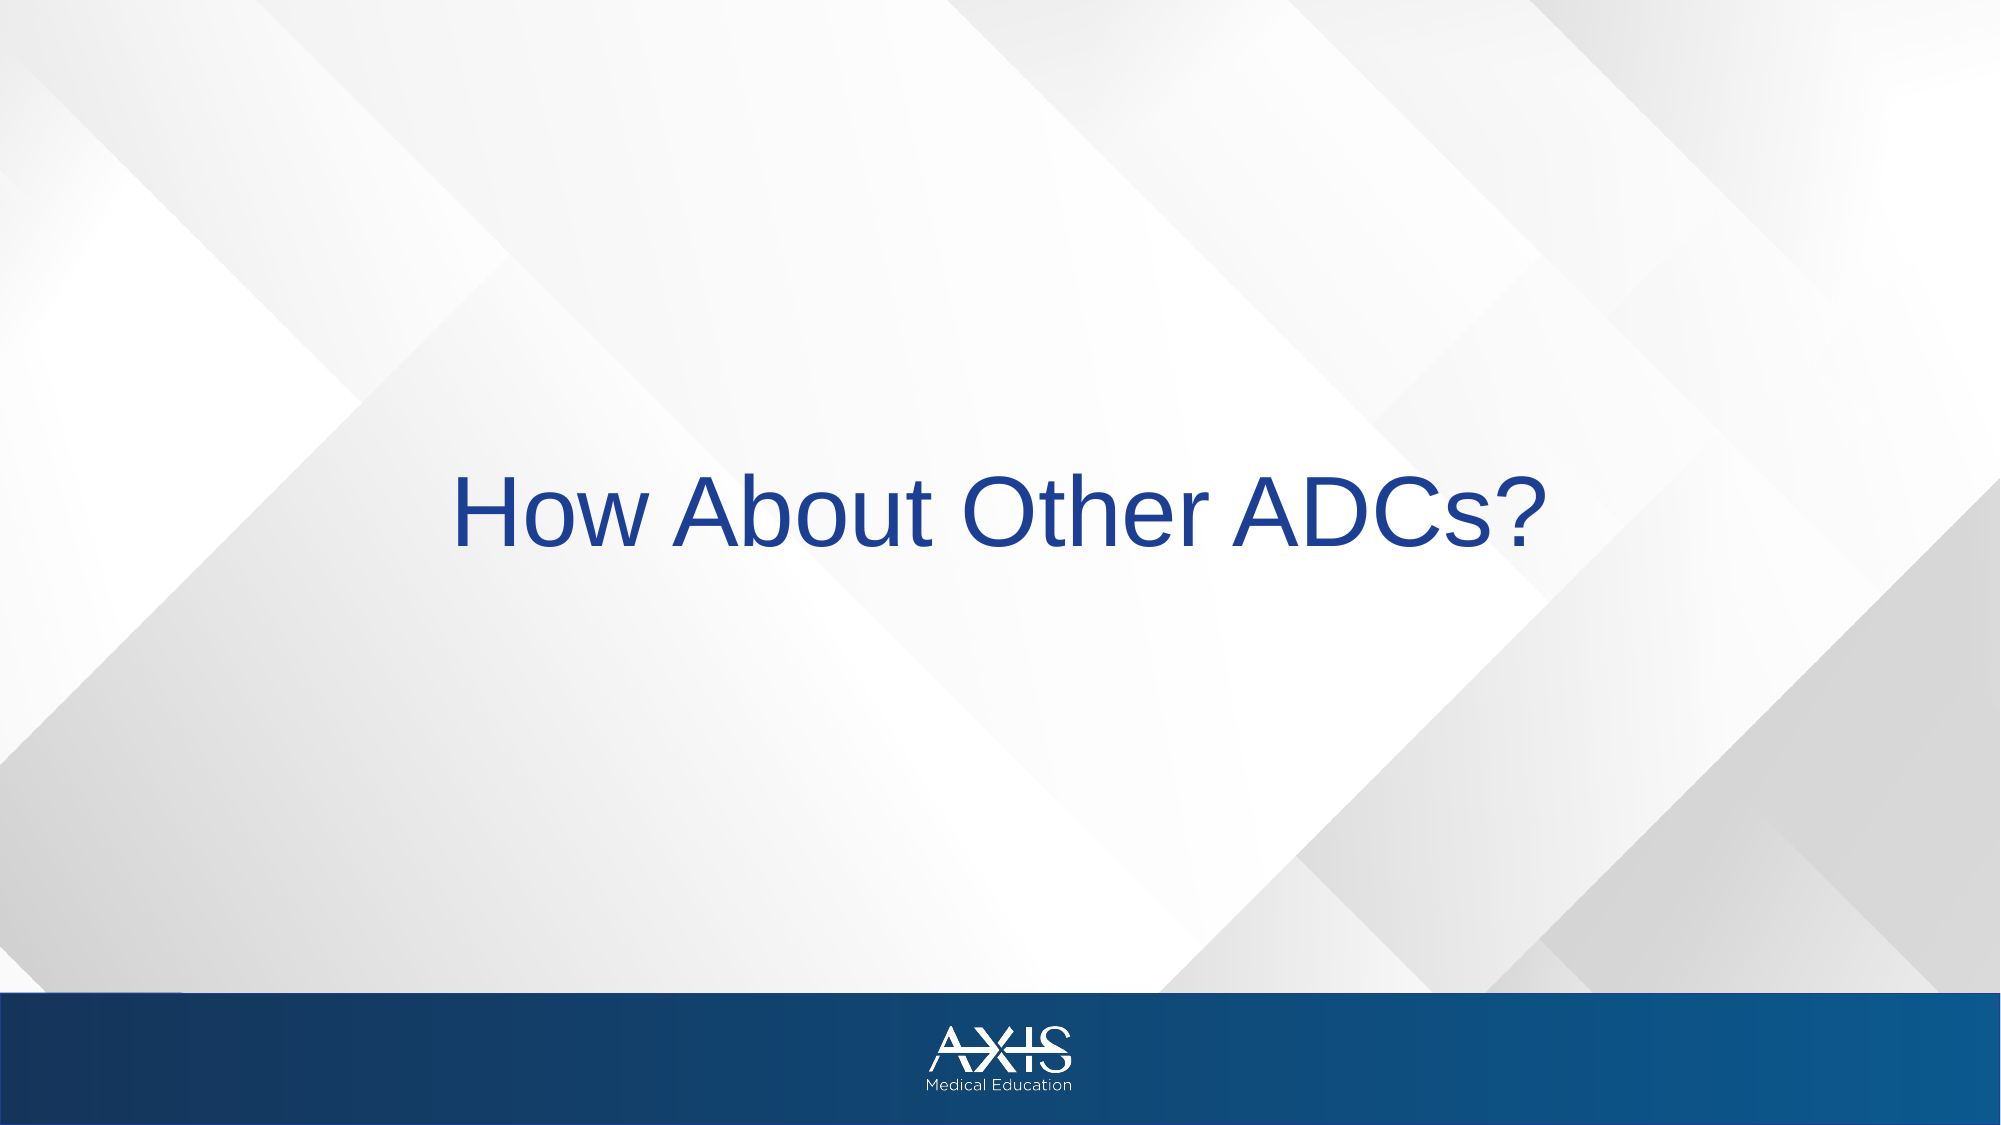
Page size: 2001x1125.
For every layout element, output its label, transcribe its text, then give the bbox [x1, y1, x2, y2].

text_box Prior duration of CDK4/6 inhibitor: ≤12 months [0, 0, 2000, 993]
picture [925, 1001, 1075, 1117]
title How About Other ADCs? [249, 184, 1750, 576]
